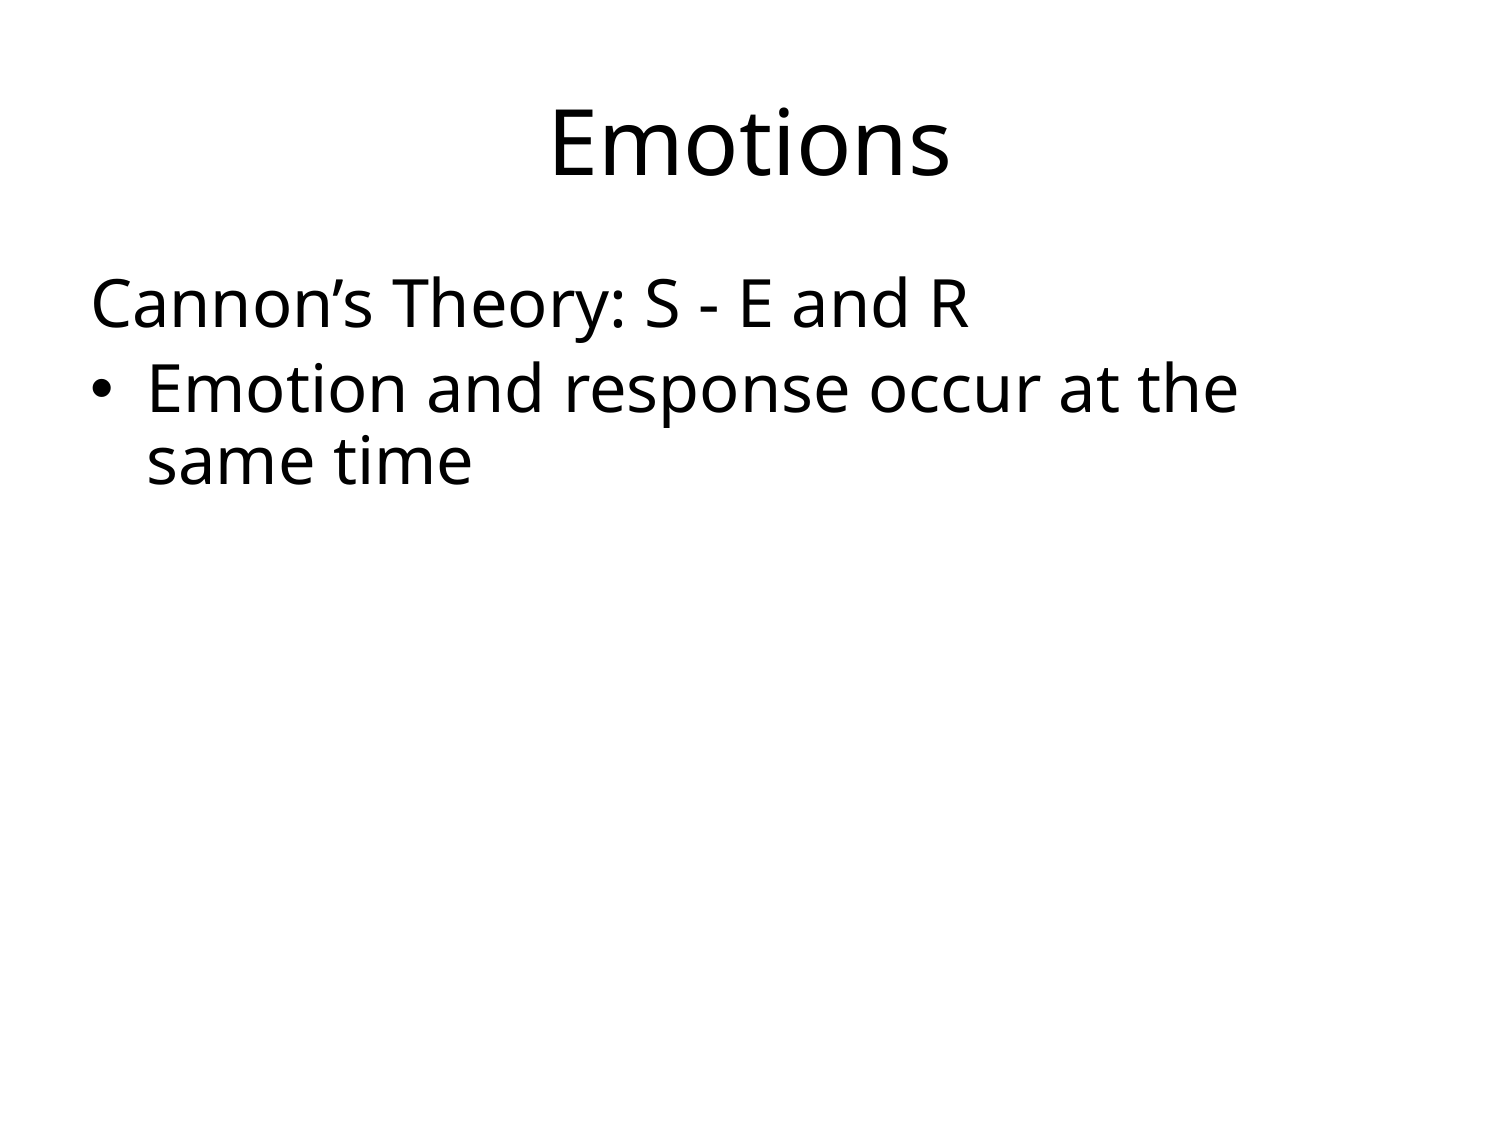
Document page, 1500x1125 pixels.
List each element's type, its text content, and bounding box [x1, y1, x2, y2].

list Cannon’s Theory: S - E and R Emotion and response occur at the same time [75, 262, 1425, 1005]
title Emotions [75, 45, 1425, 233]
